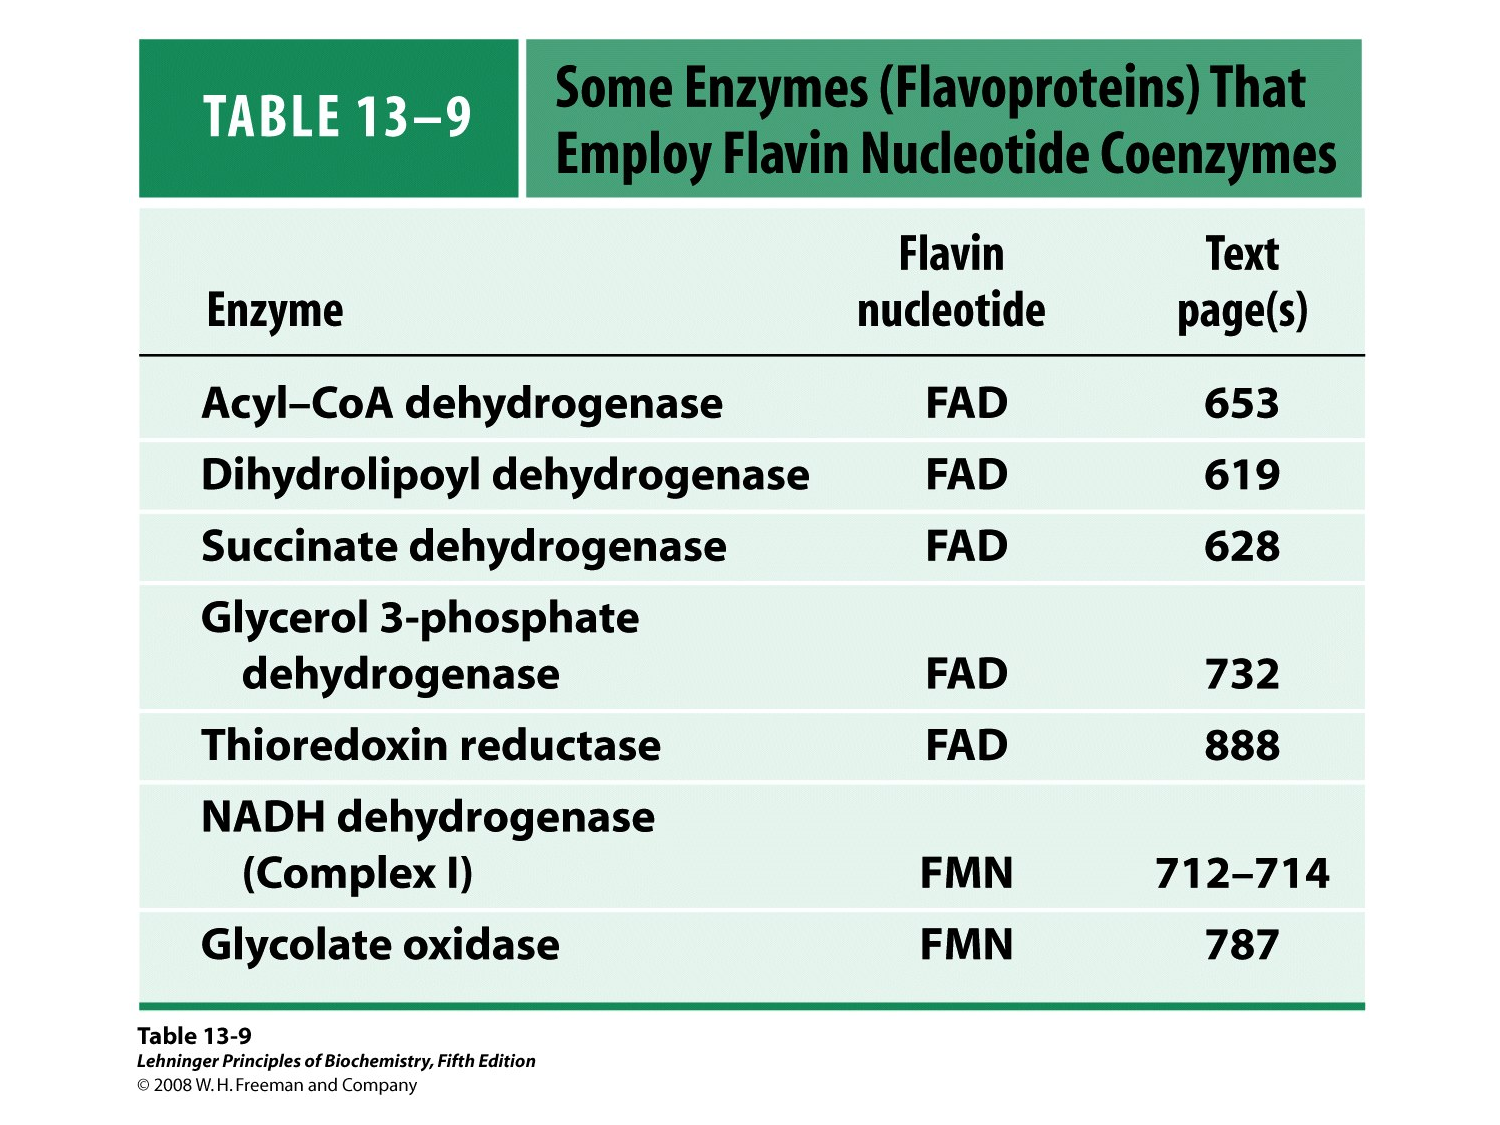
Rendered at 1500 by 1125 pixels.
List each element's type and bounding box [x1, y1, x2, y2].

picture [128, 26, 1370, 1099]
